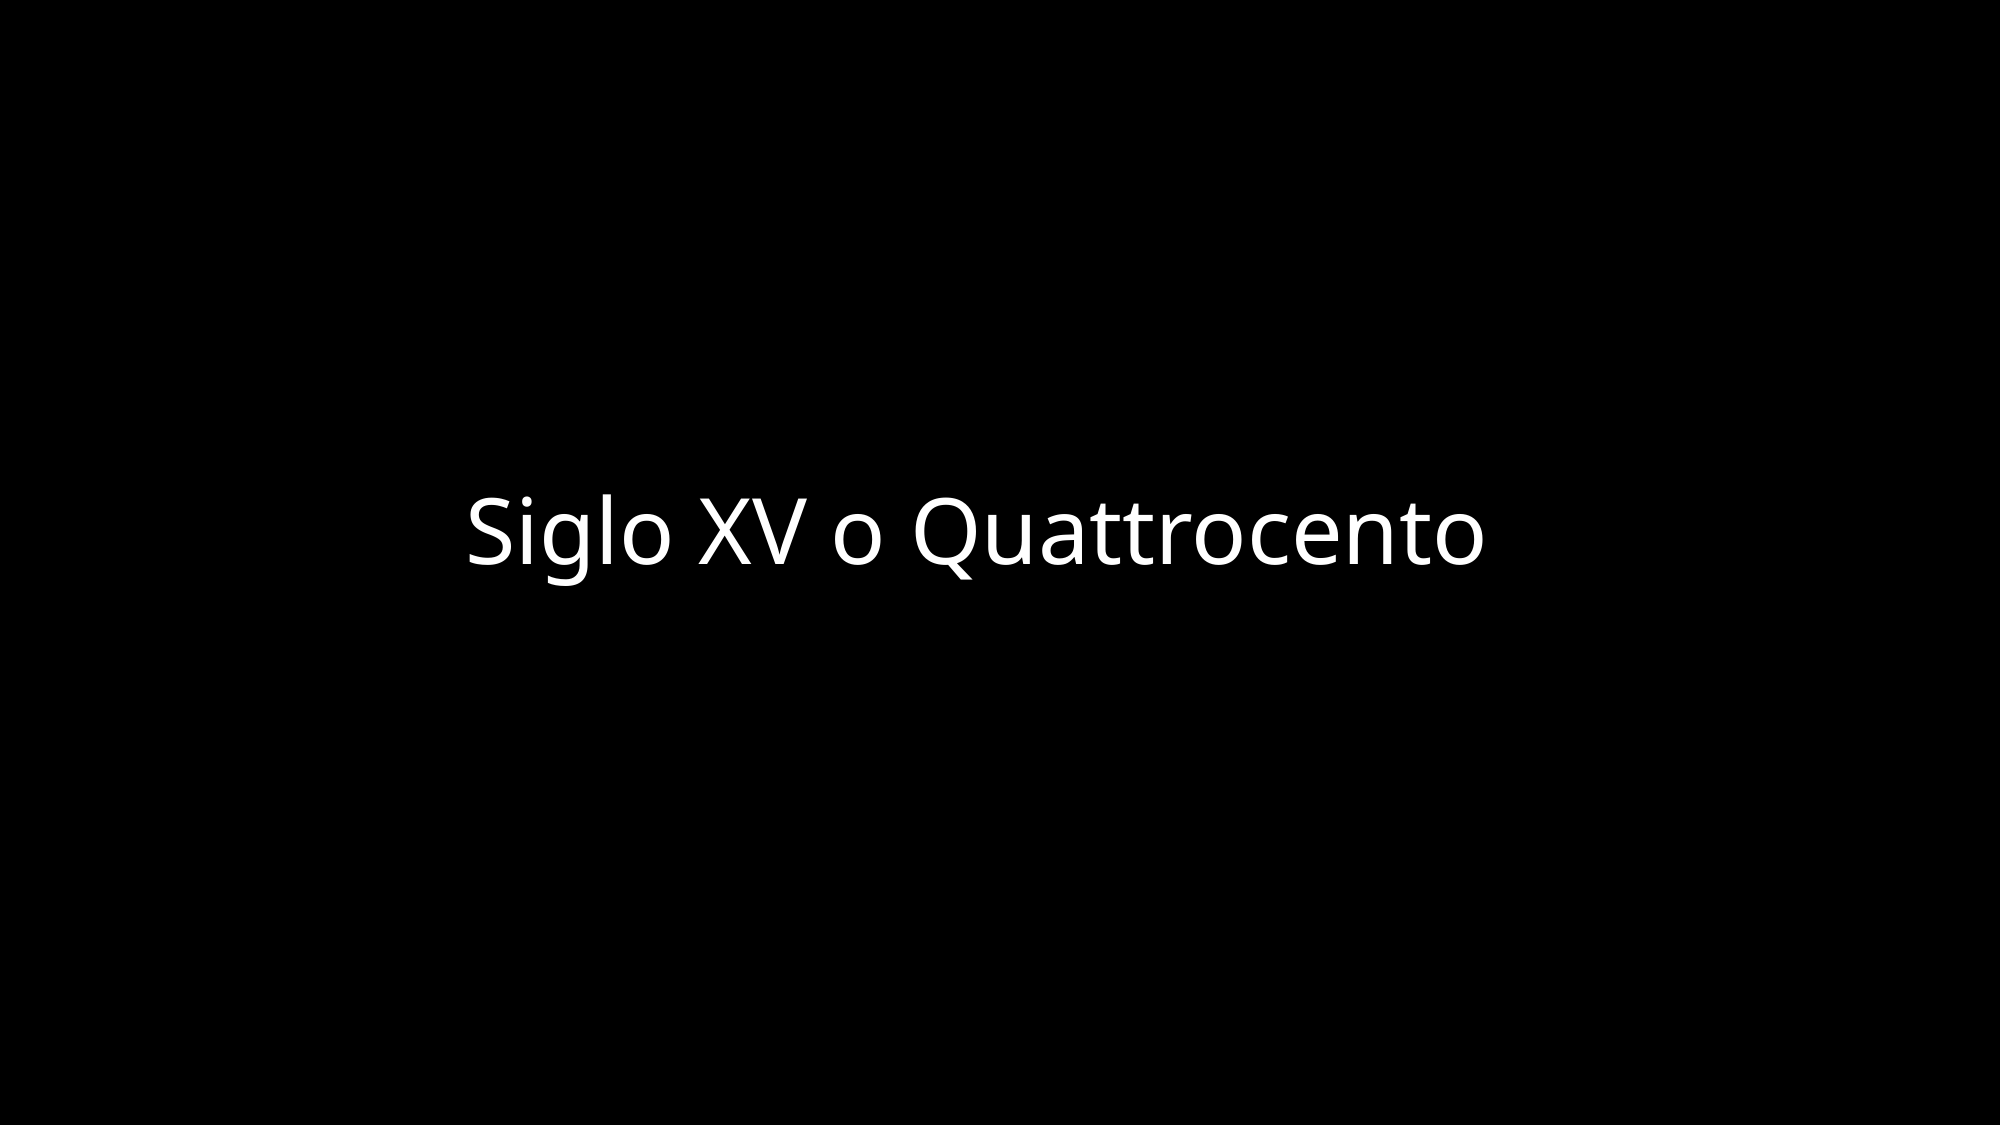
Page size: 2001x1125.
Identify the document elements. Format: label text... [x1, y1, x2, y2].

title Siglo XV o Quattrocento [114, 426, 1840, 644]
